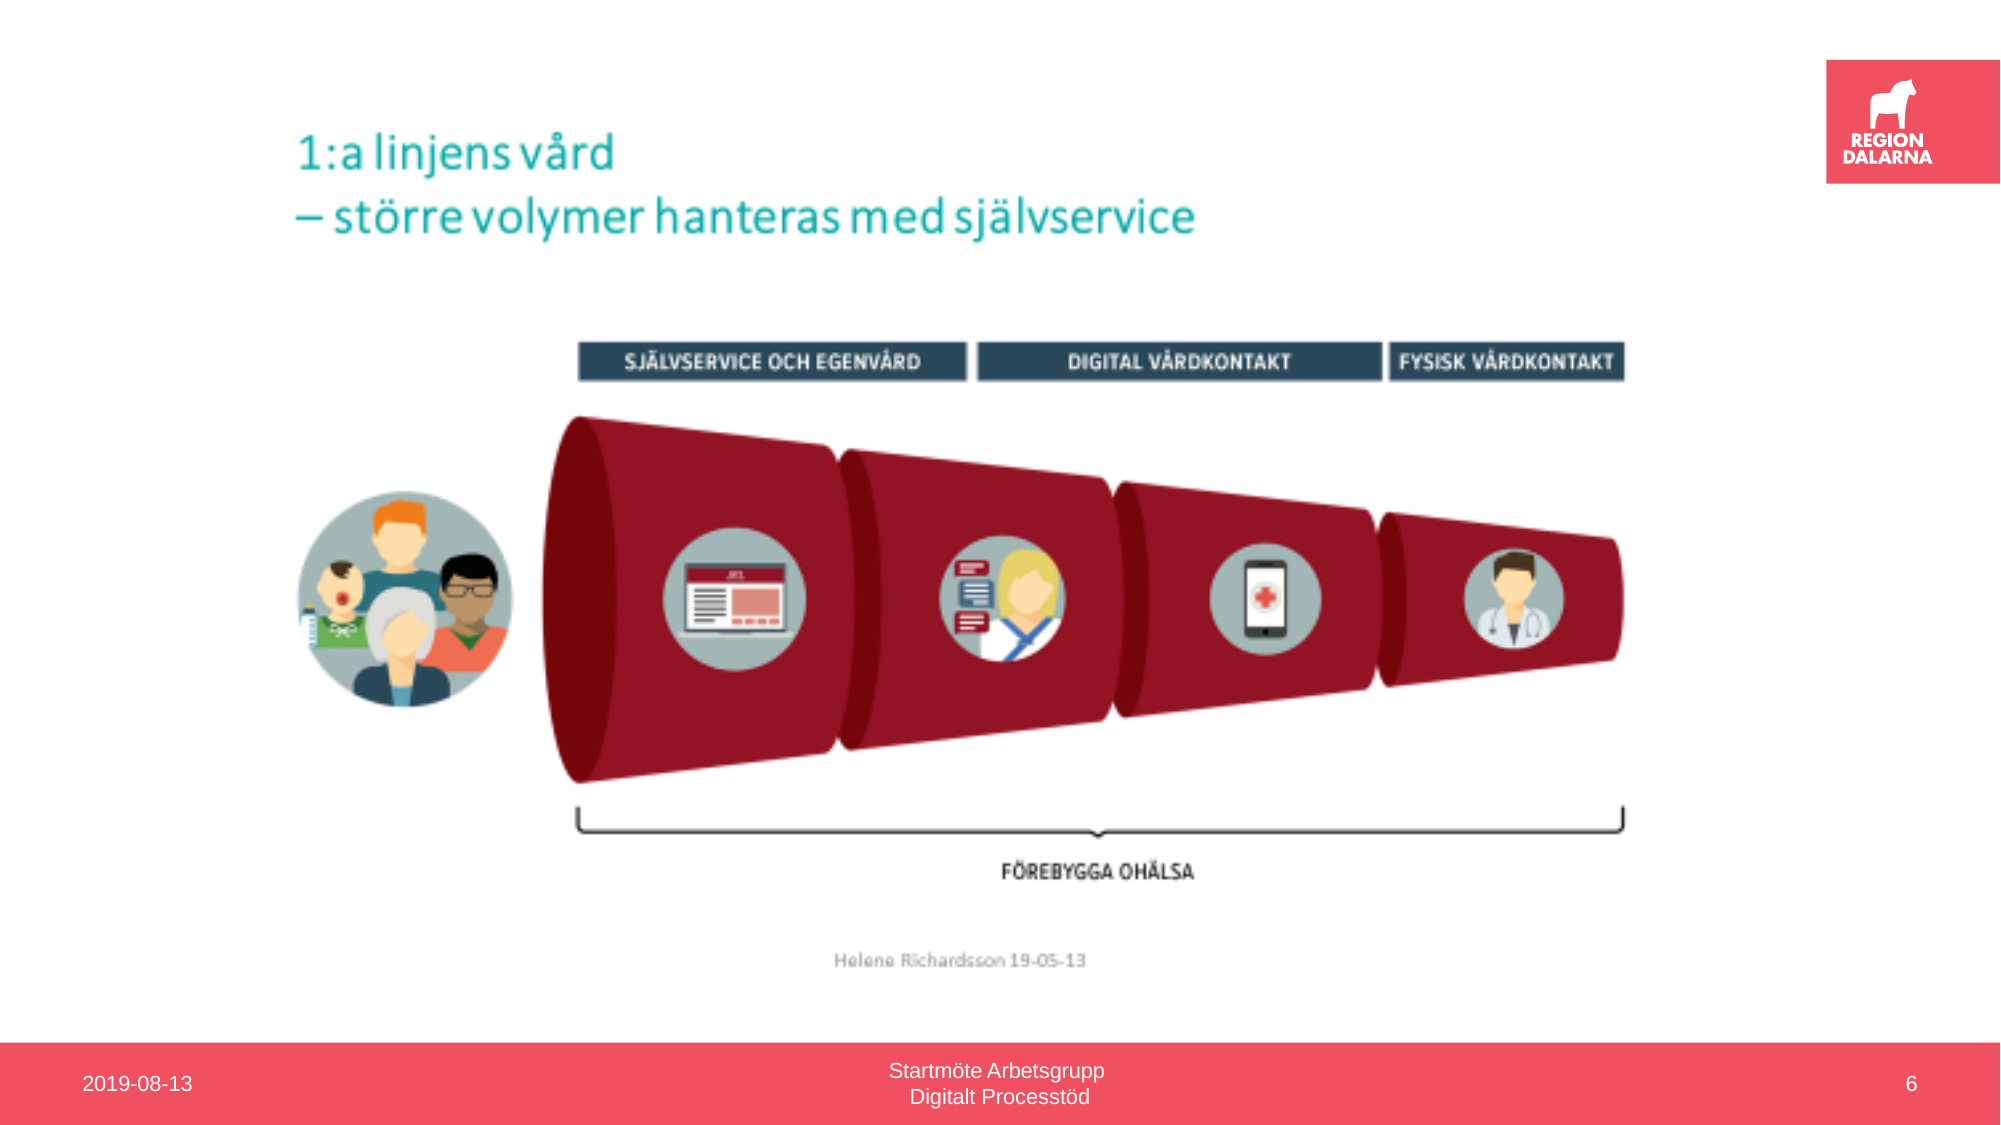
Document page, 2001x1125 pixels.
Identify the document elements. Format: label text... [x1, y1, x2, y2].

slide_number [67, 1042, 518, 1124]
slide_number 6 [1482, 1042, 1933, 1124]
footer Startmöte Arbetsgrupp Digitalt Processtöd [587, 1042, 1413, 1124]
picture [111, 48, 1811, 1005]
